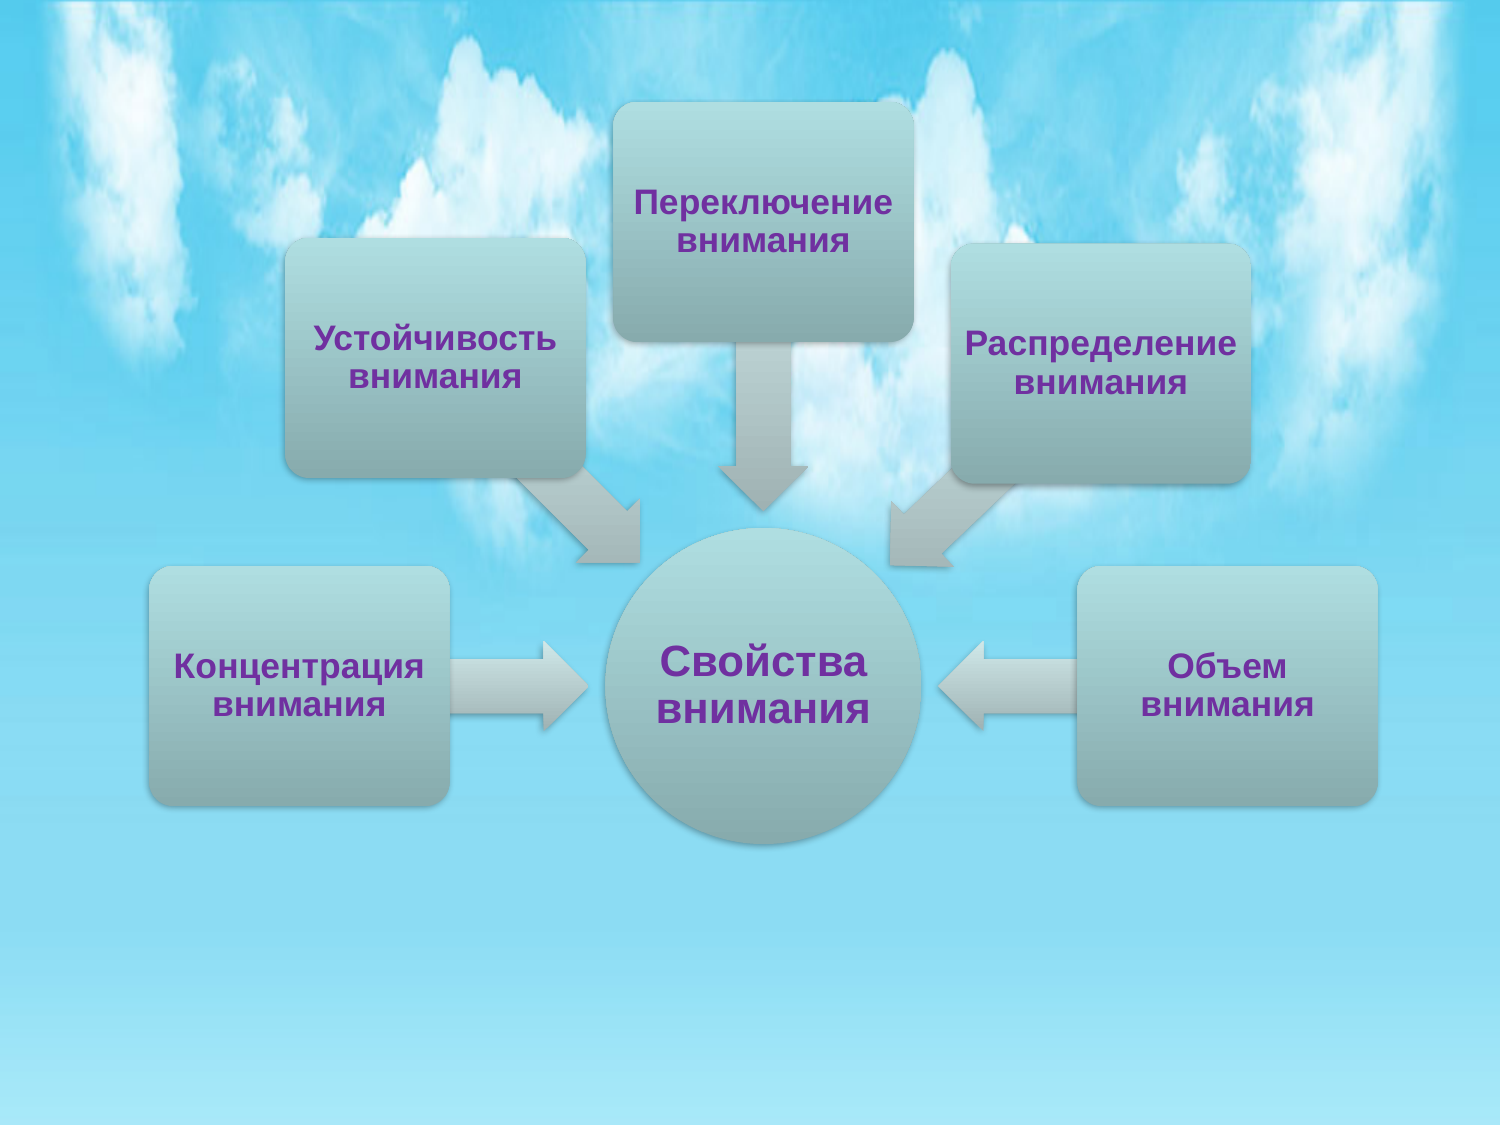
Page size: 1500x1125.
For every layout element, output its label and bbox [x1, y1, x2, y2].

picture [0, 0, 1500, 1125]
list [88, 101, 1439, 845]
